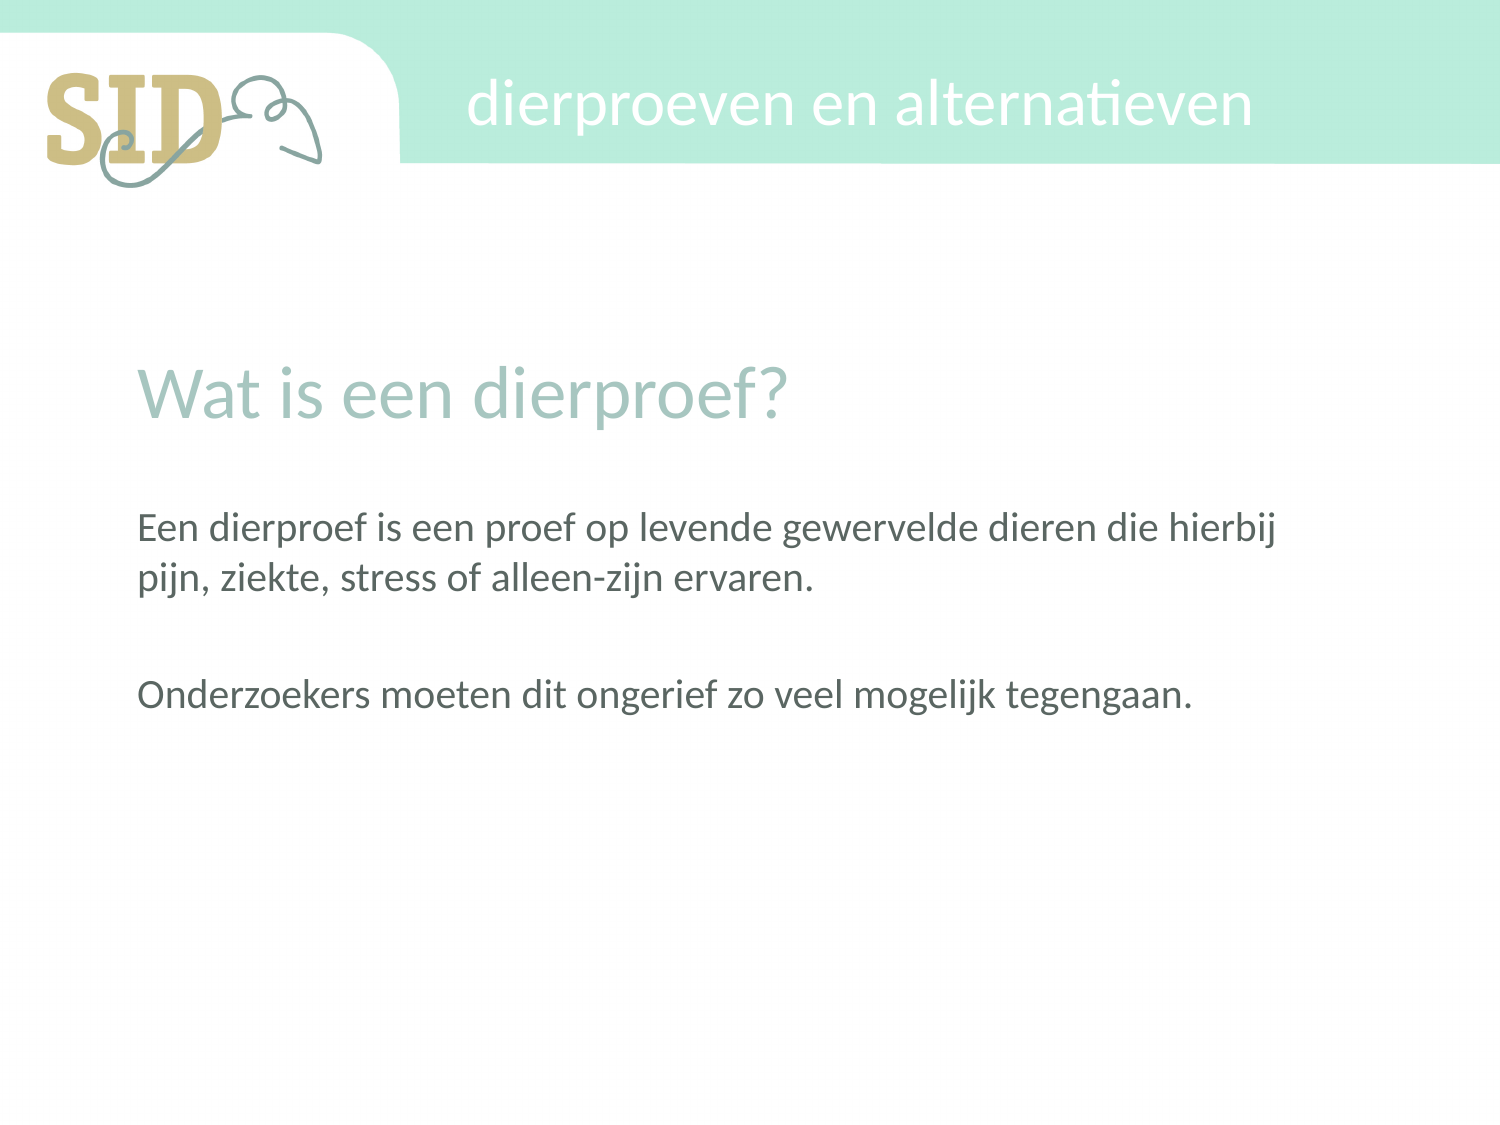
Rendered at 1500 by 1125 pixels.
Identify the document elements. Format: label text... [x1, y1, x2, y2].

list Wat is een dierproef? Een dierproef is een proef op levende gewervelde dieren die hierbij pijn, ziekte, stress of alleen-zijn ervaren. Onderzoekers moeten dit ongerief zo veel mogelijk tegengaan. [122, 335, 1298, 1038]
title dierproeven en alternatieven [452, 51, 1500, 146]
picture [0, 0, 1500, 1125]
